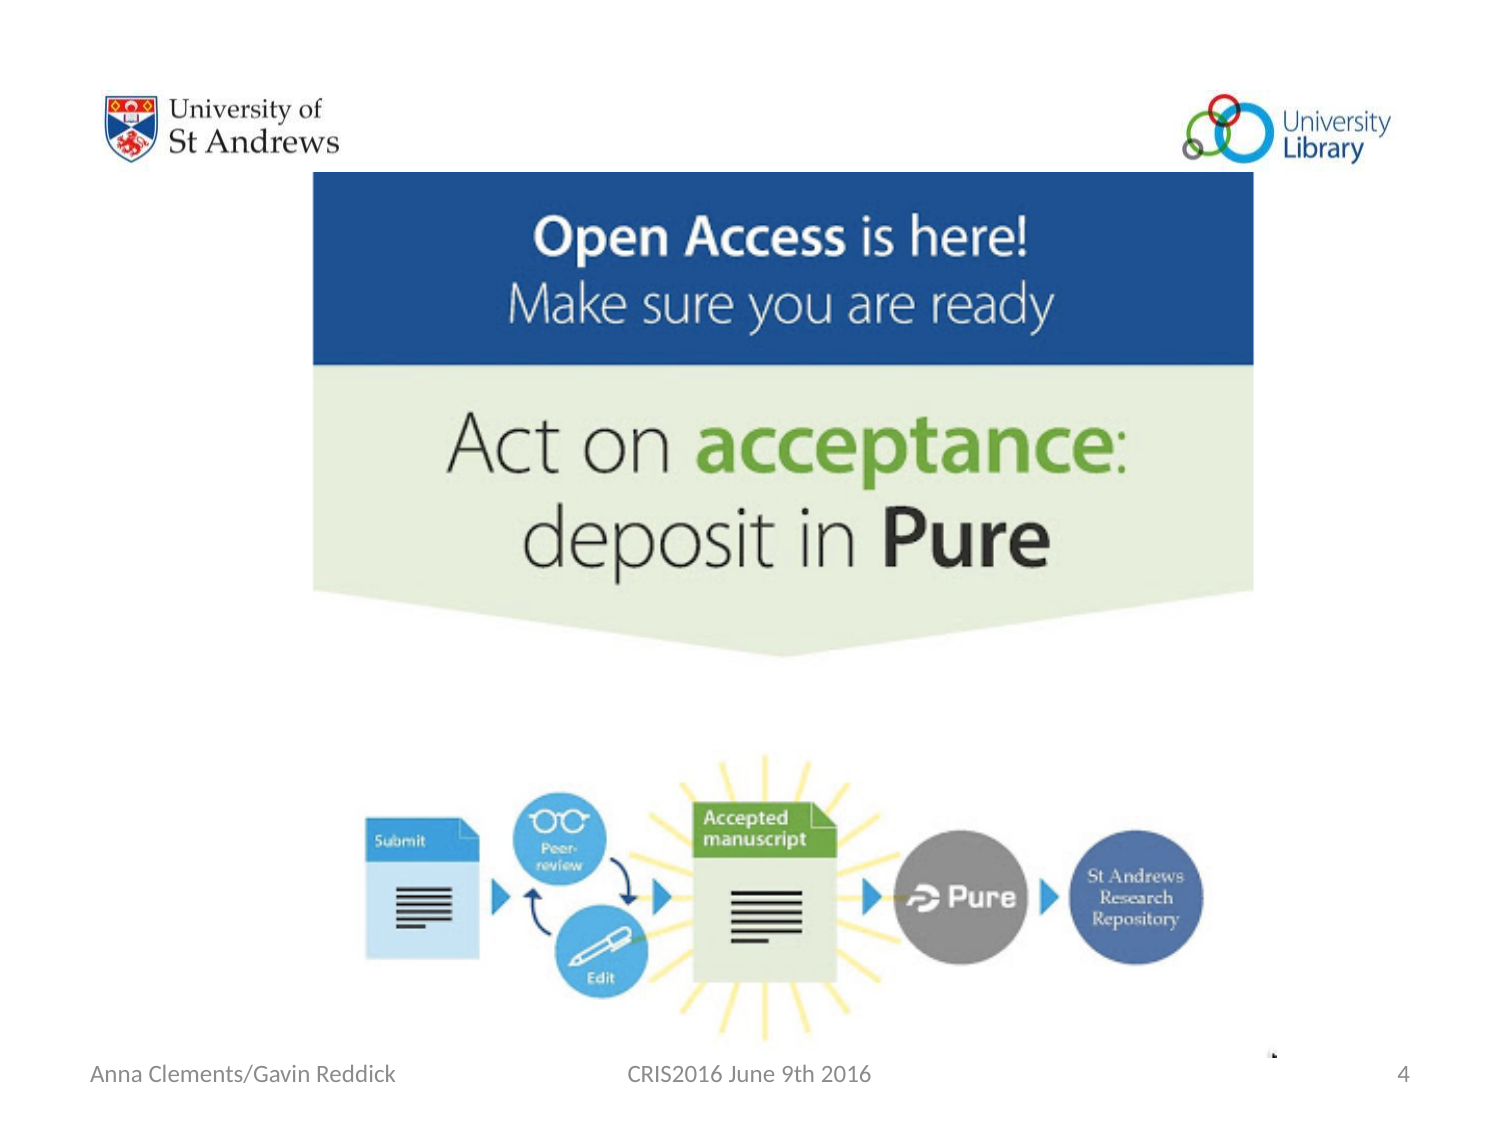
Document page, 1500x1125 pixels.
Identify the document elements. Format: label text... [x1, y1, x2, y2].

slide_number 4 [1074, 1042, 1425, 1103]
footer CRIS2016 June 9th 2016 [512, 1066, 988, 1103]
picture [101, 90, 1400, 172]
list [297, 172, 1277, 1059]
slide_number Anna Clements/Gavin Reddick [75, 1042, 425, 1103]
